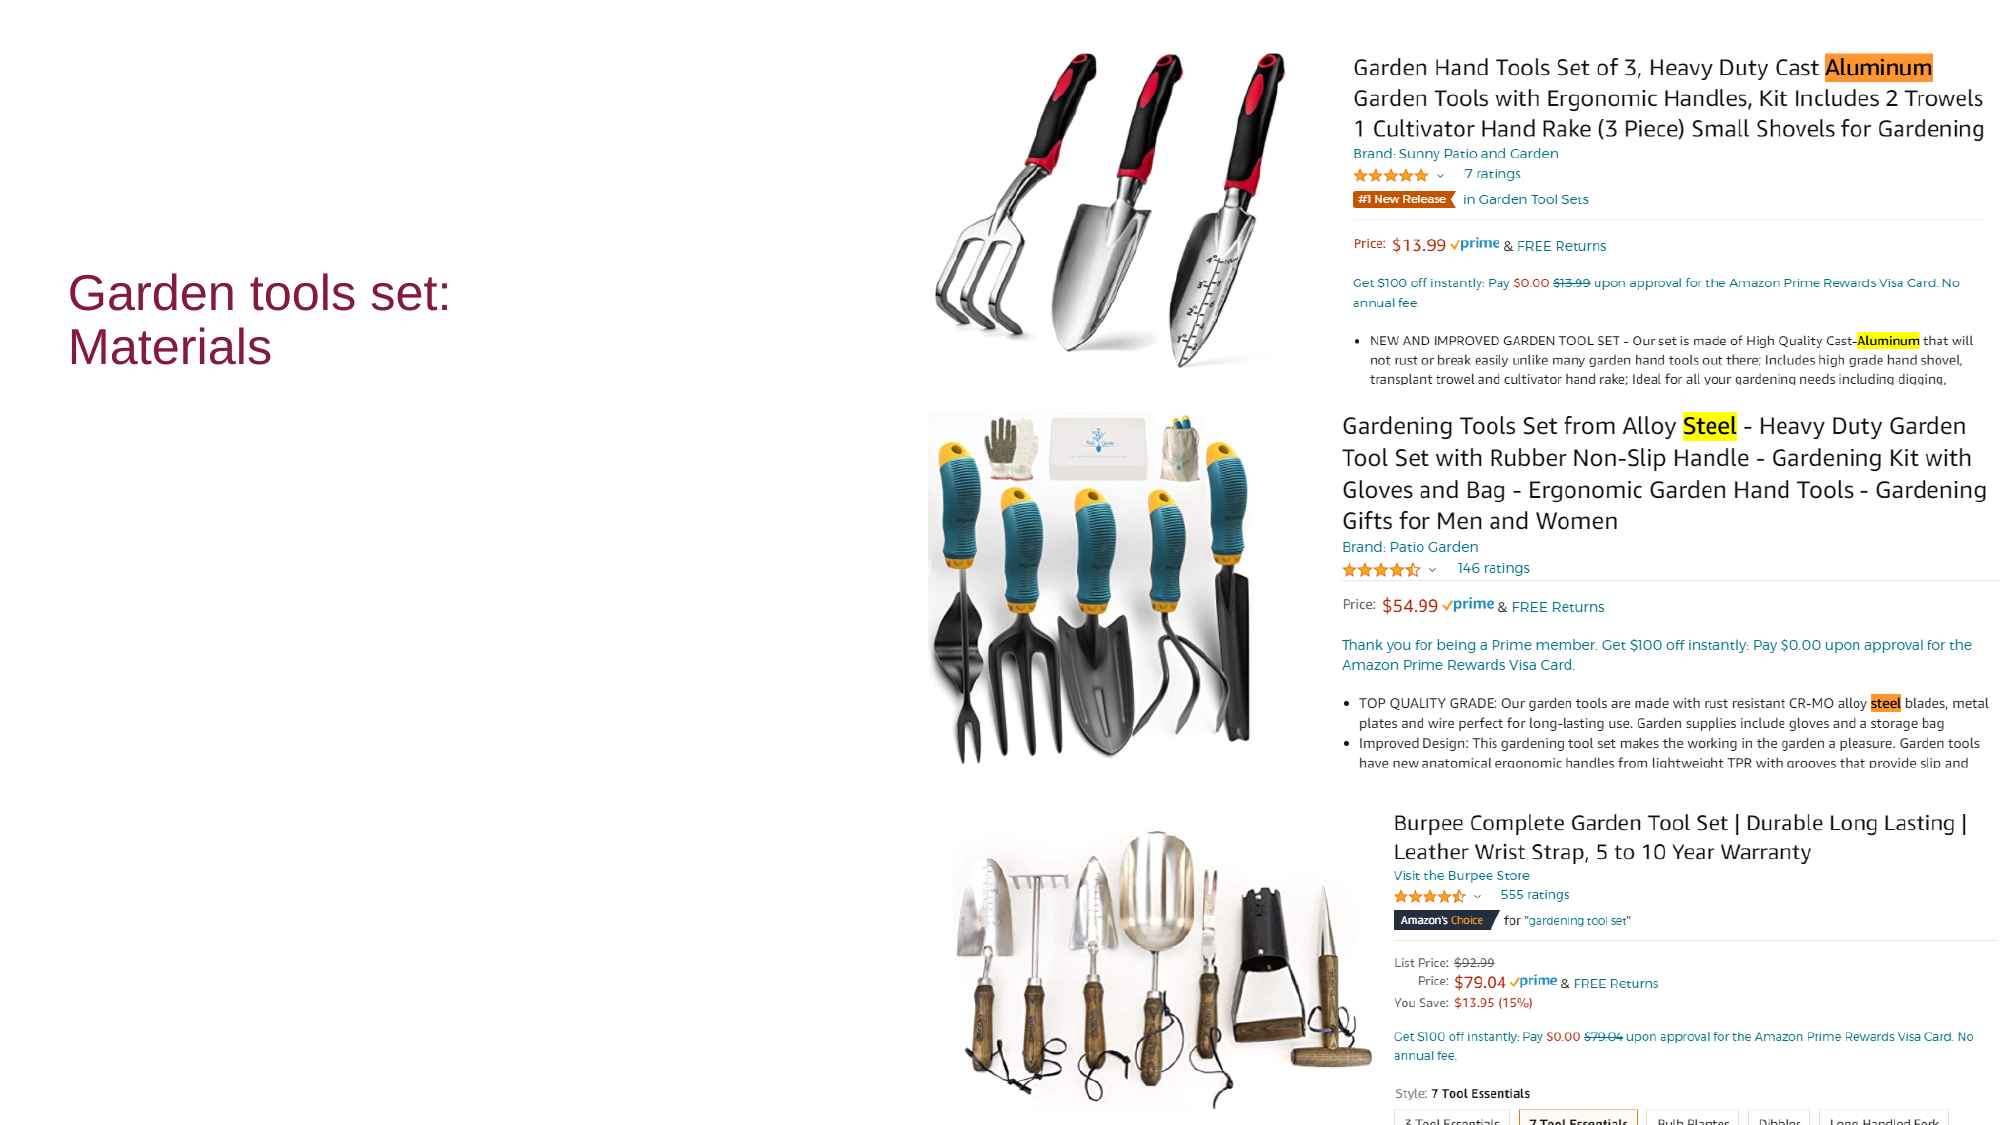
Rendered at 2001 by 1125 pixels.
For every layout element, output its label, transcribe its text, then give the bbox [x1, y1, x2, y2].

picture [916, 791, 2000, 1125]
title Garden tools set: Materials [52, 259, 911, 385]
picture [916, 412, 2000, 768]
picture [916, 32, 2000, 385]
